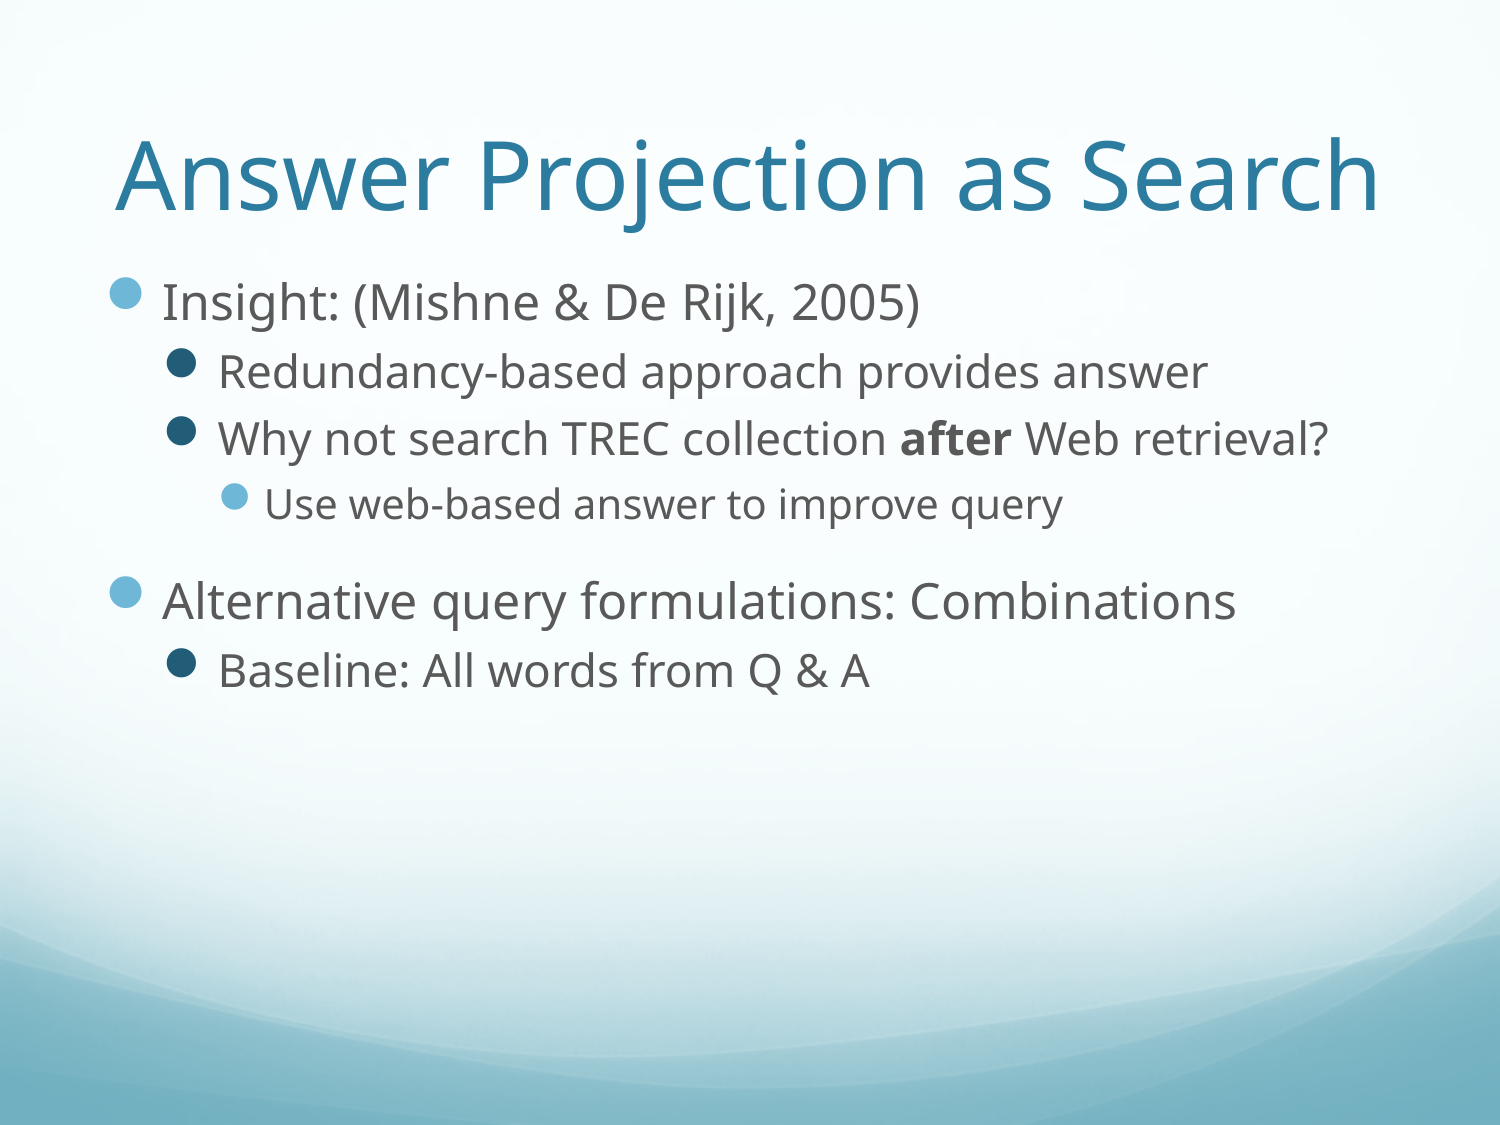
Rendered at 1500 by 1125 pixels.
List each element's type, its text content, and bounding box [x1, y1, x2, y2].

title Answer Projection as Search [90, 17, 1410, 237]
list Insight: (Mishne & De Rijk, 2005) Redundancy-based approach provides answer Why not search TREC collection after Web retrieval? Use web-based answer to improve query Alternative query formulations: Combinations Baseline: All words from Q & A [90, 262, 1459, 975]
